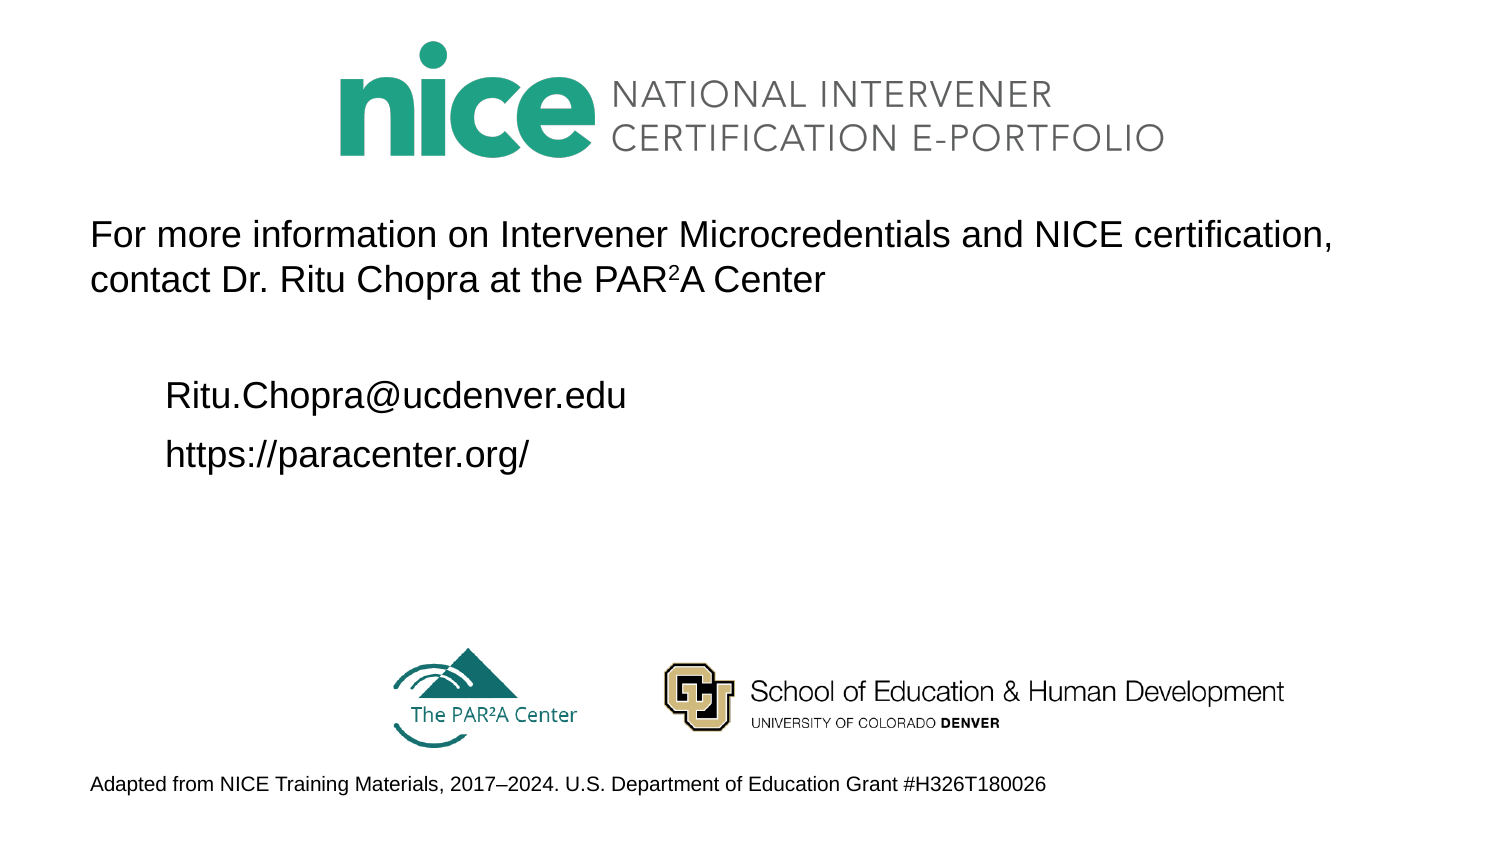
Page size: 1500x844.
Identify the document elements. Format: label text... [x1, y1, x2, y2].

list For more information on Intervener Microcredentials and NICE certification, contact Dr. Ritu Chopra at the PAR2A Center Ritu.Chopra@ucdenver.edu https://paracenter.org/ Adapted from NICE Training Materials, 2017–2024. U.S. Department of Education Grant #H326T180026 [75, 194, 1425, 672]
picture [381, 638, 589, 757]
picture [662, 662, 1284, 733]
picture [332, 24, 1168, 195]
